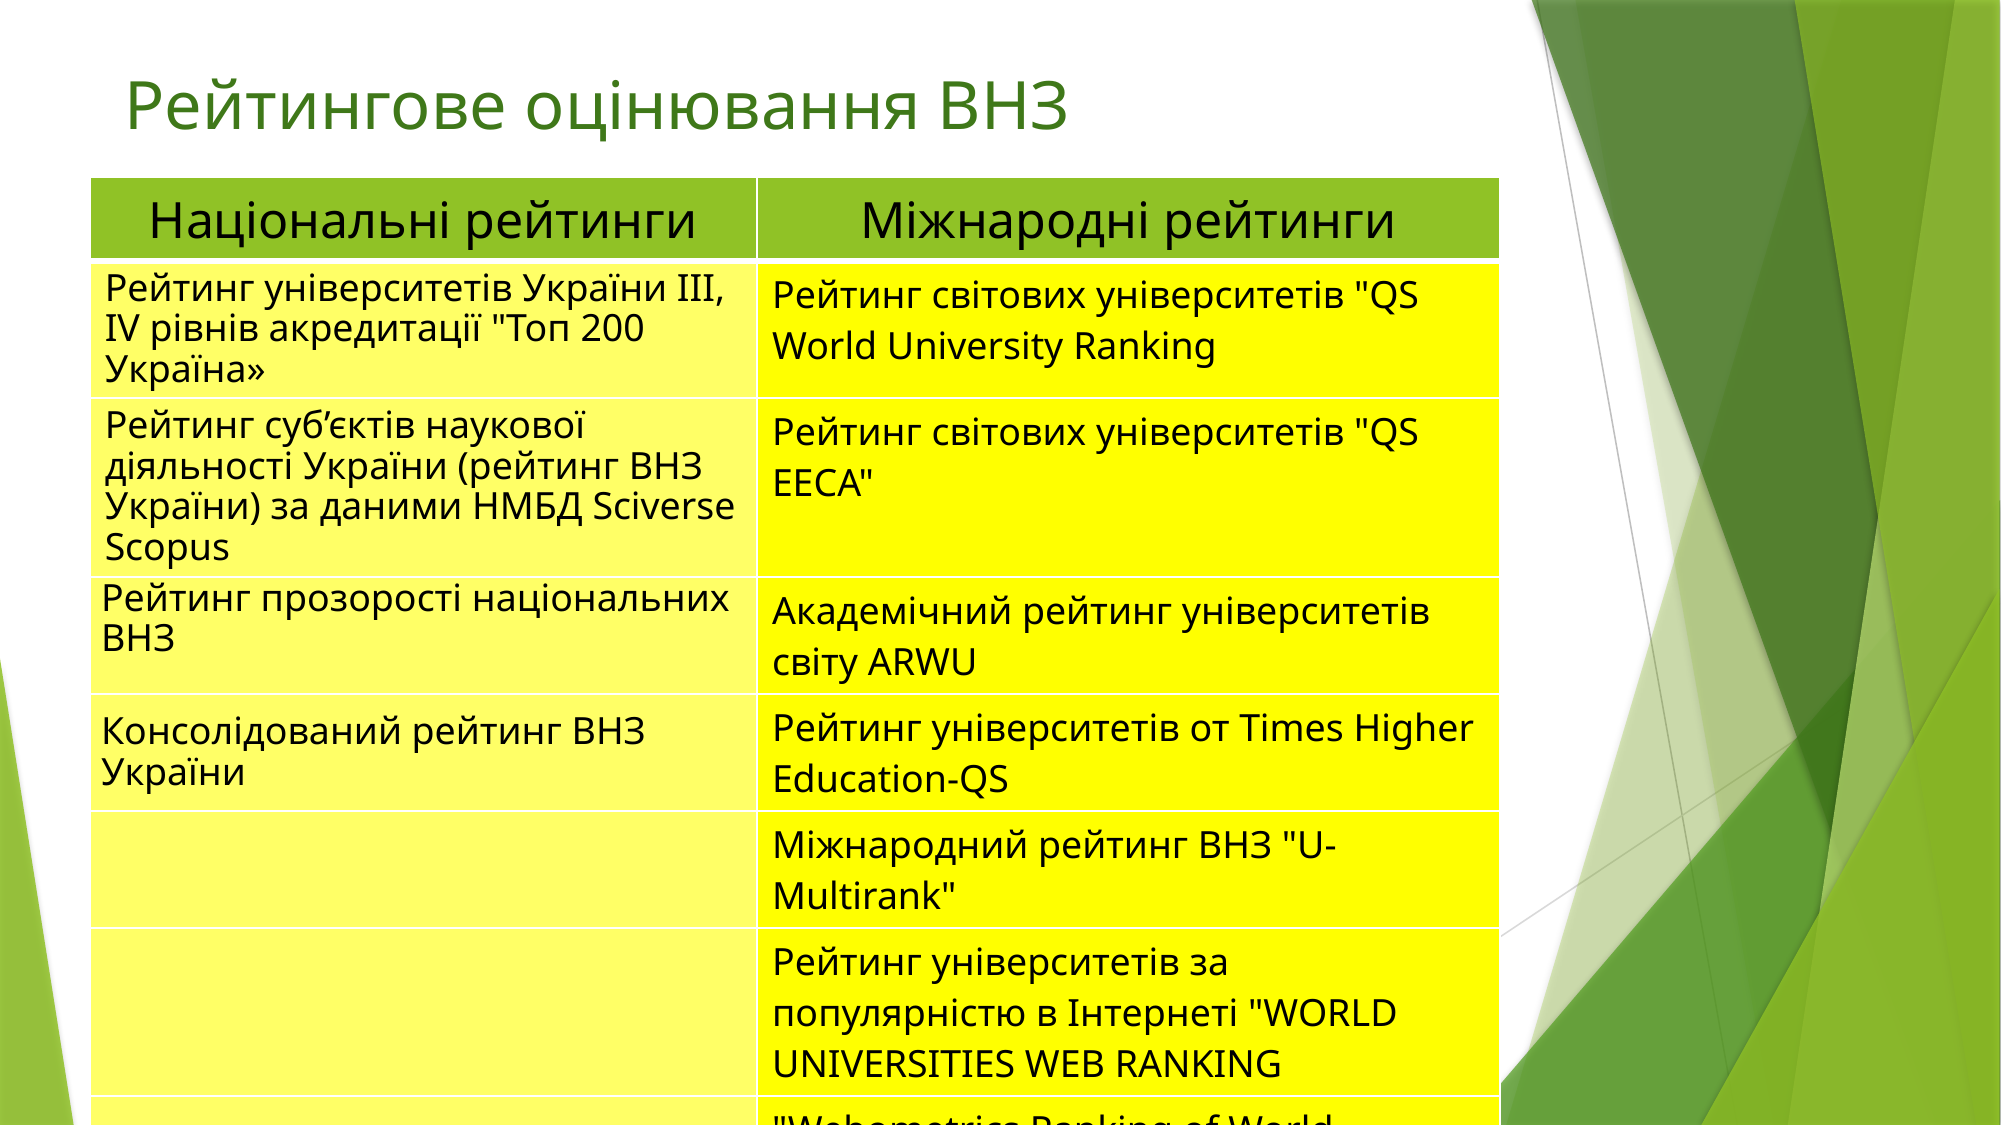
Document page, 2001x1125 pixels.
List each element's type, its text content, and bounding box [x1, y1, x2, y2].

table_cell Рейтинг університетів от Times Higher Education-QS [758, 695, 1499, 810]
table_cell [91, 929, 756, 1095]
table_cell Міжнародний рейтинг ВНЗ "U-Multirank" [758, 812, 1499, 927]
table_cell [91, 1097, 756, 1125]
table_cell Рейтинг університетів за популярністю в Інтернеті "WORLD UNIVERSITIES WEB RANKING [758, 929, 1499, 1095]
table_cell Рейтинг суб’єктів наукової діяльності України (рейтинг ВНЗ України) за даними НМБД Sciverse Scopus [91, 399, 756, 576]
table_cell "Webometrics Ranking of World Universities" [758, 1097, 1499, 1125]
title Рейтингове оцінювання ВНЗ [109, 55, 1520, 147]
table_cell Академічний рейтинг університетів світу ARWU [758, 578, 1499, 693]
table_cell Рейтинг світових університетів "QS World University Ranking [758, 264, 1499, 397]
table_header Міжнародні рейтинги [758, 178, 1499, 258]
table_cell Рейтинг світових університетів "QS EECA" [758, 399, 1499, 576]
table_cell Рейтинг прозорості національних ВНЗ [91, 578, 756, 693]
table_header Національні рейтинги [91, 178, 756, 258]
table_cell [91, 812, 756, 927]
table_cell Консолідований рейтинг ВНЗ України [91, 695, 756, 810]
table_cell Рейтинг університетів України III, IV рівнів акредитації "Топ 200 Україна» [91, 264, 756, 397]
